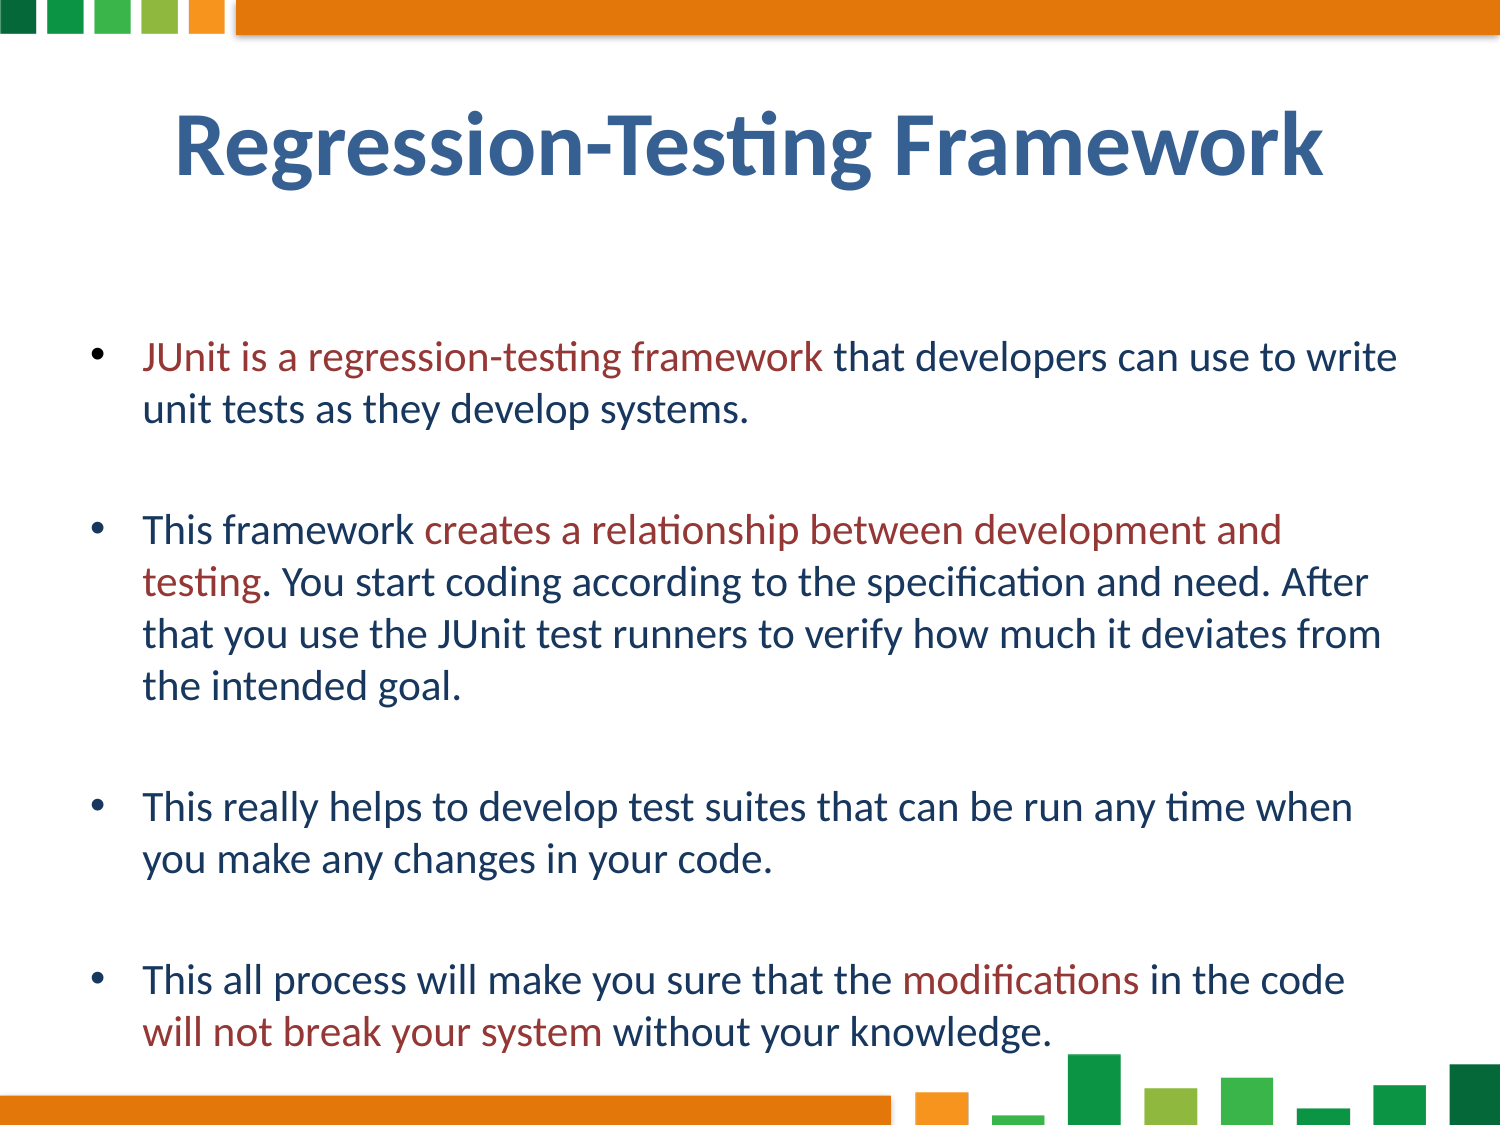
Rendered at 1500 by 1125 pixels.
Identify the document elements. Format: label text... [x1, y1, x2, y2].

title Regression-Testing Framework [75, 45, 1425, 233]
picture [915, 1054, 1500, 1125]
picture [0, 0, 225, 34]
list JUnit is a regression-testing framework that developers can use to write unit tests as they develop systems. This framework creates a relationship between development and testing. You start coding according to the specification and need. After that you use the JUnit test runners to verify how much it deviates from the intended goal. This really helps to develop test suites that can be run any time when you make any changes in your code. This all process will make you sure that the modifications in the code will not break your system without your knowledge. [75, 320, 1425, 1063]
